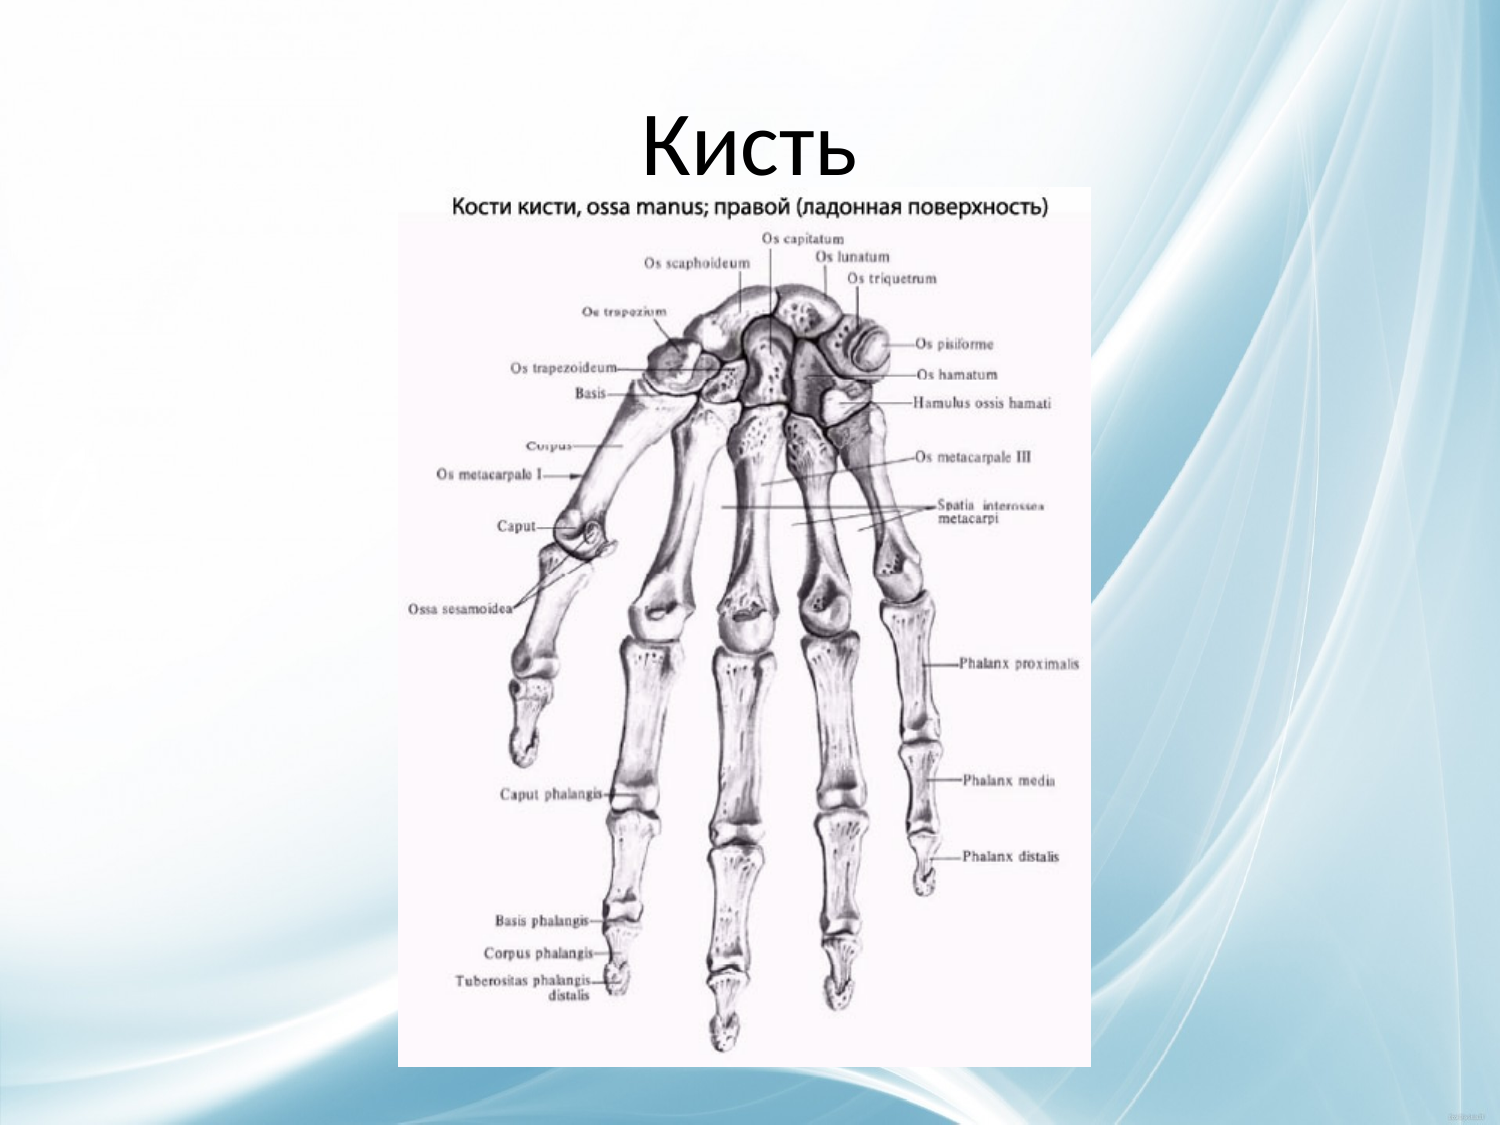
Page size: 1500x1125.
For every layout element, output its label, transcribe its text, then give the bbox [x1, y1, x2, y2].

title Кисть [75, 45, 1425, 233]
picture [0, 0, 1500, 1125]
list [398, 187, 1091, 1067]
